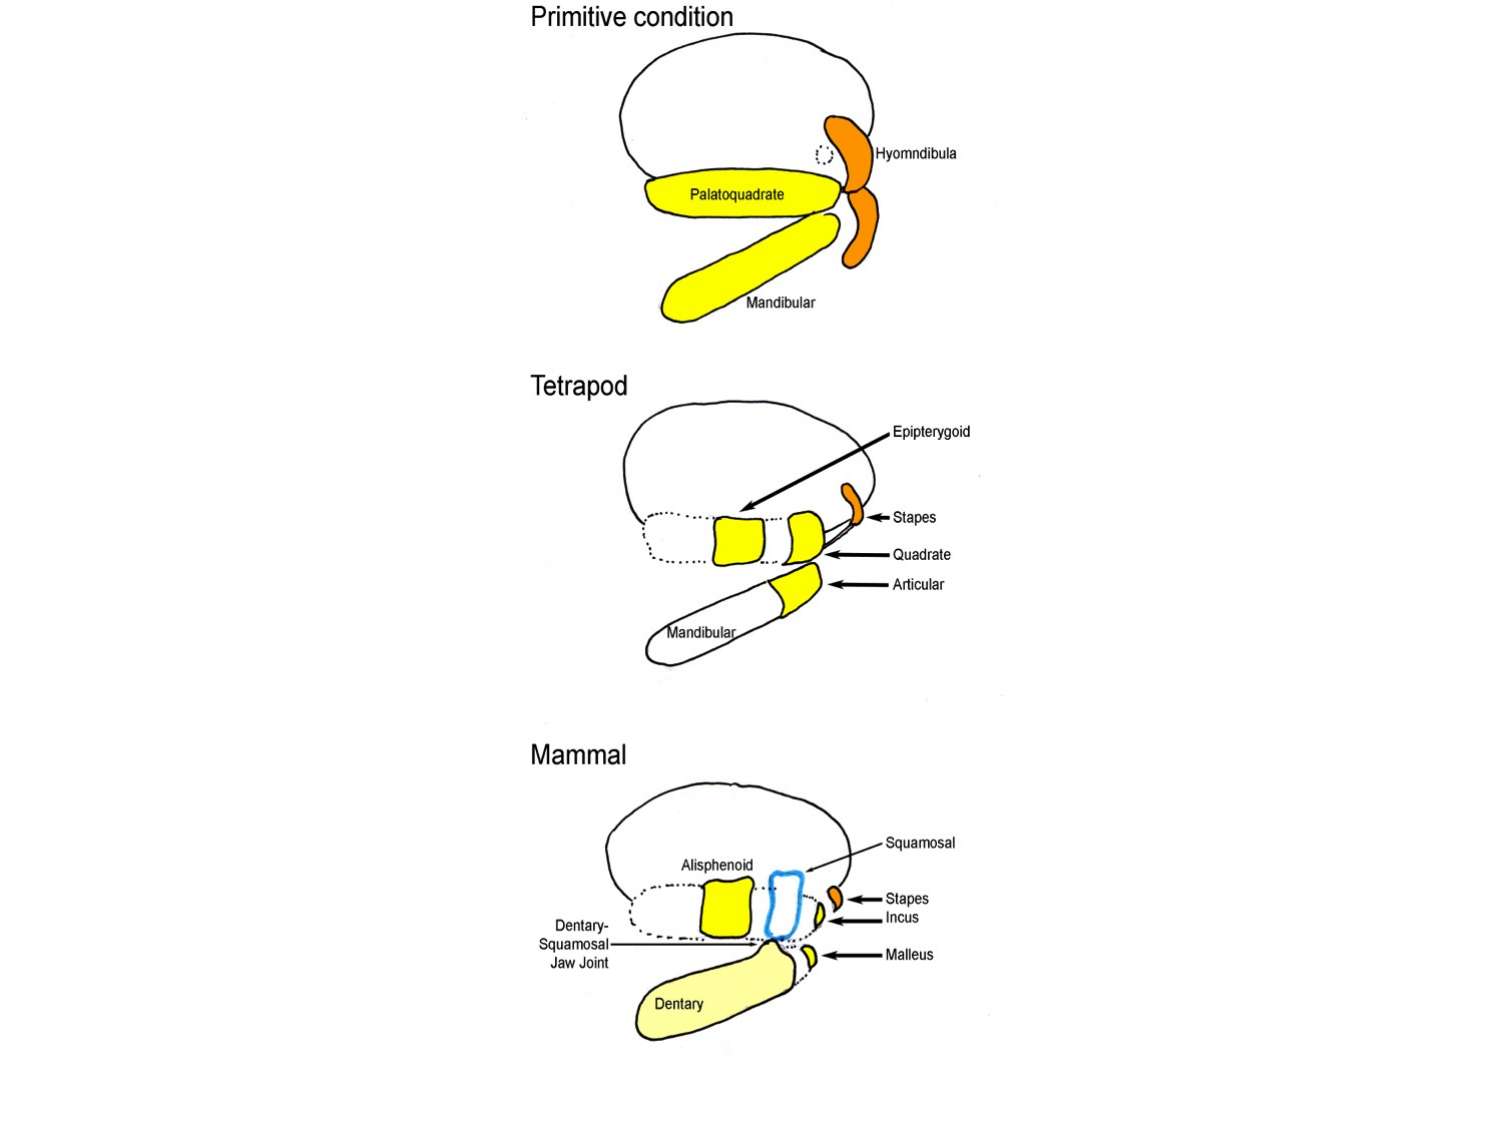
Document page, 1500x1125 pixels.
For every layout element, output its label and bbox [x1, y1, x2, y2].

picture [512, 0, 1005, 1096]
